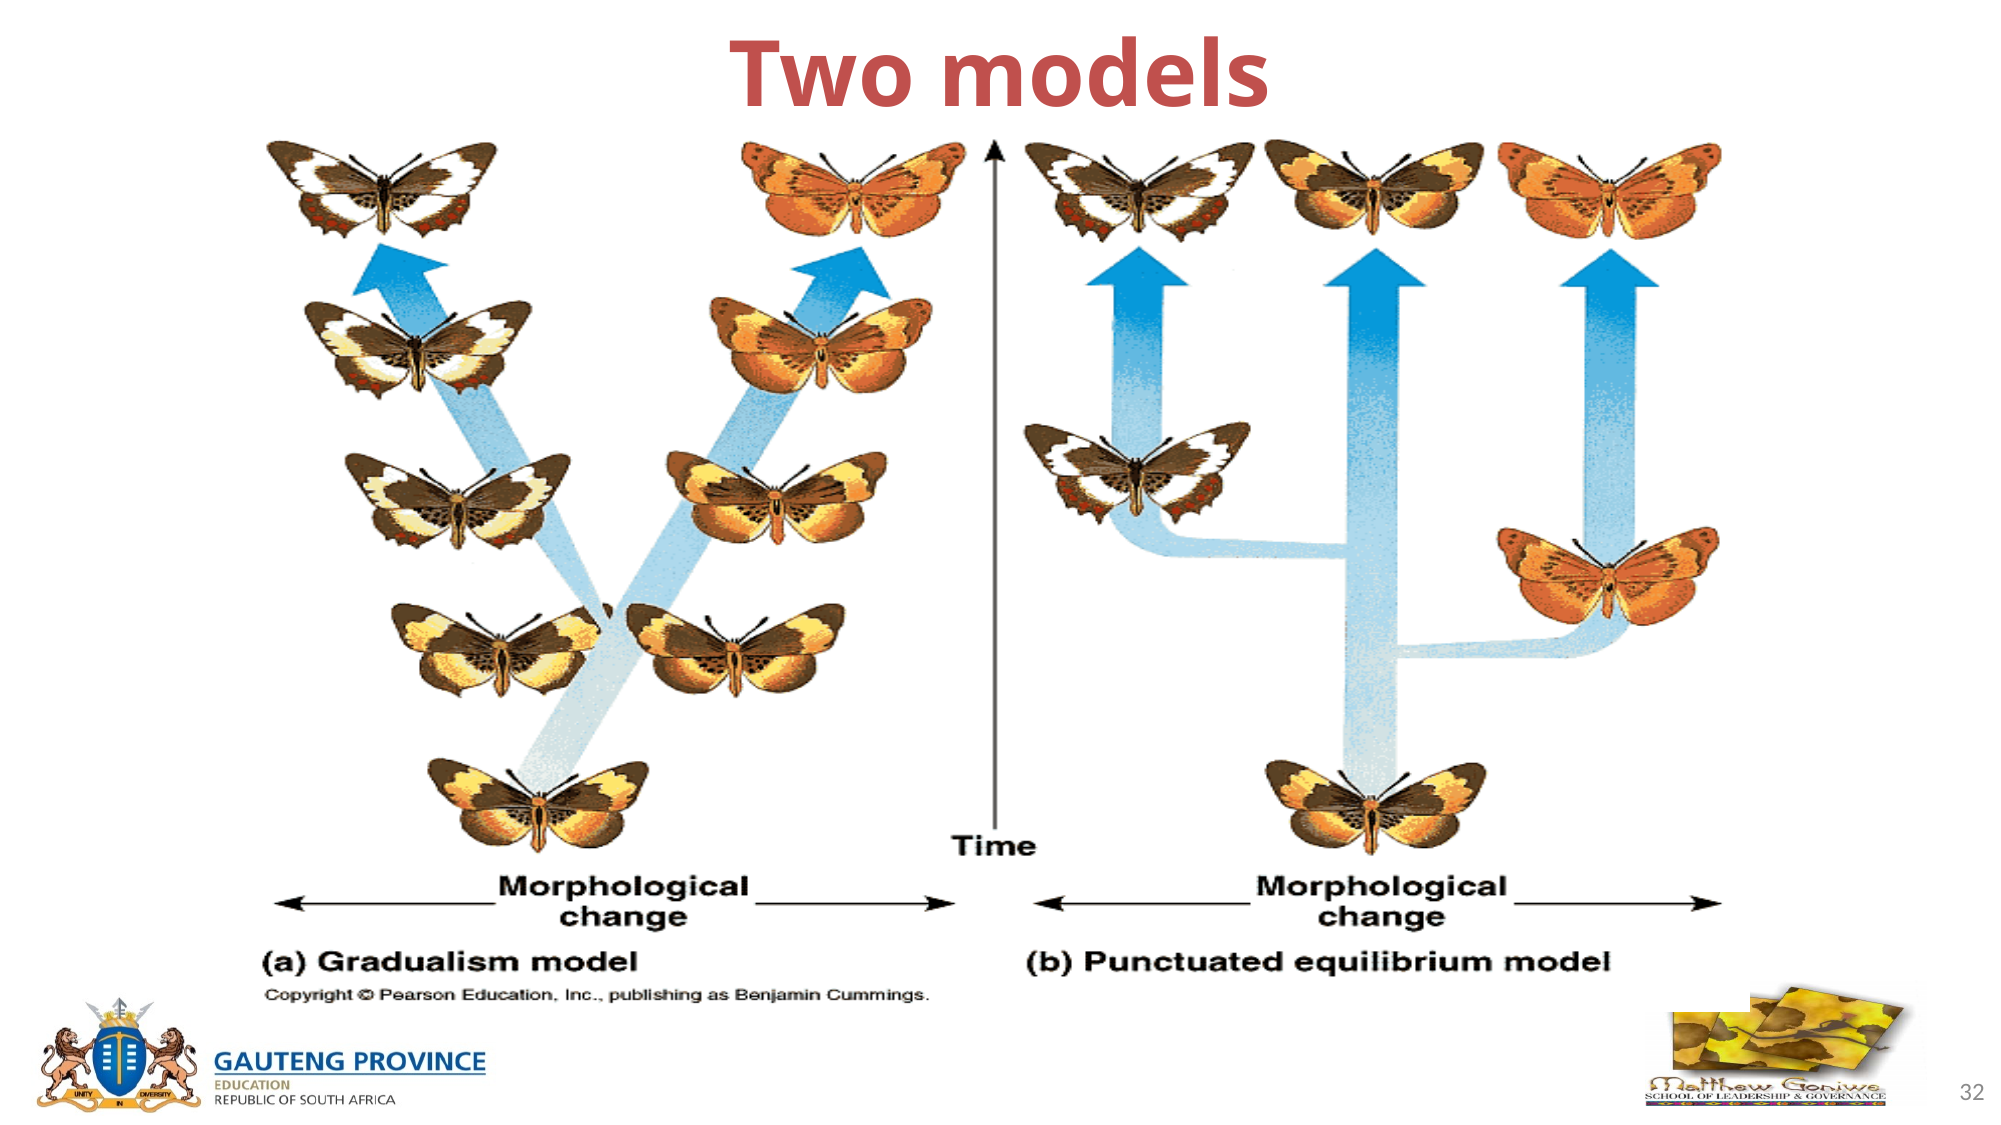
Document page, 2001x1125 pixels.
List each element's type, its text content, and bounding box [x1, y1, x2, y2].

slide_number 32 [1533, 1060, 2000, 1121]
title Two models [324, 0, 1675, 127]
picture [23, 128, 1927, 1116]
